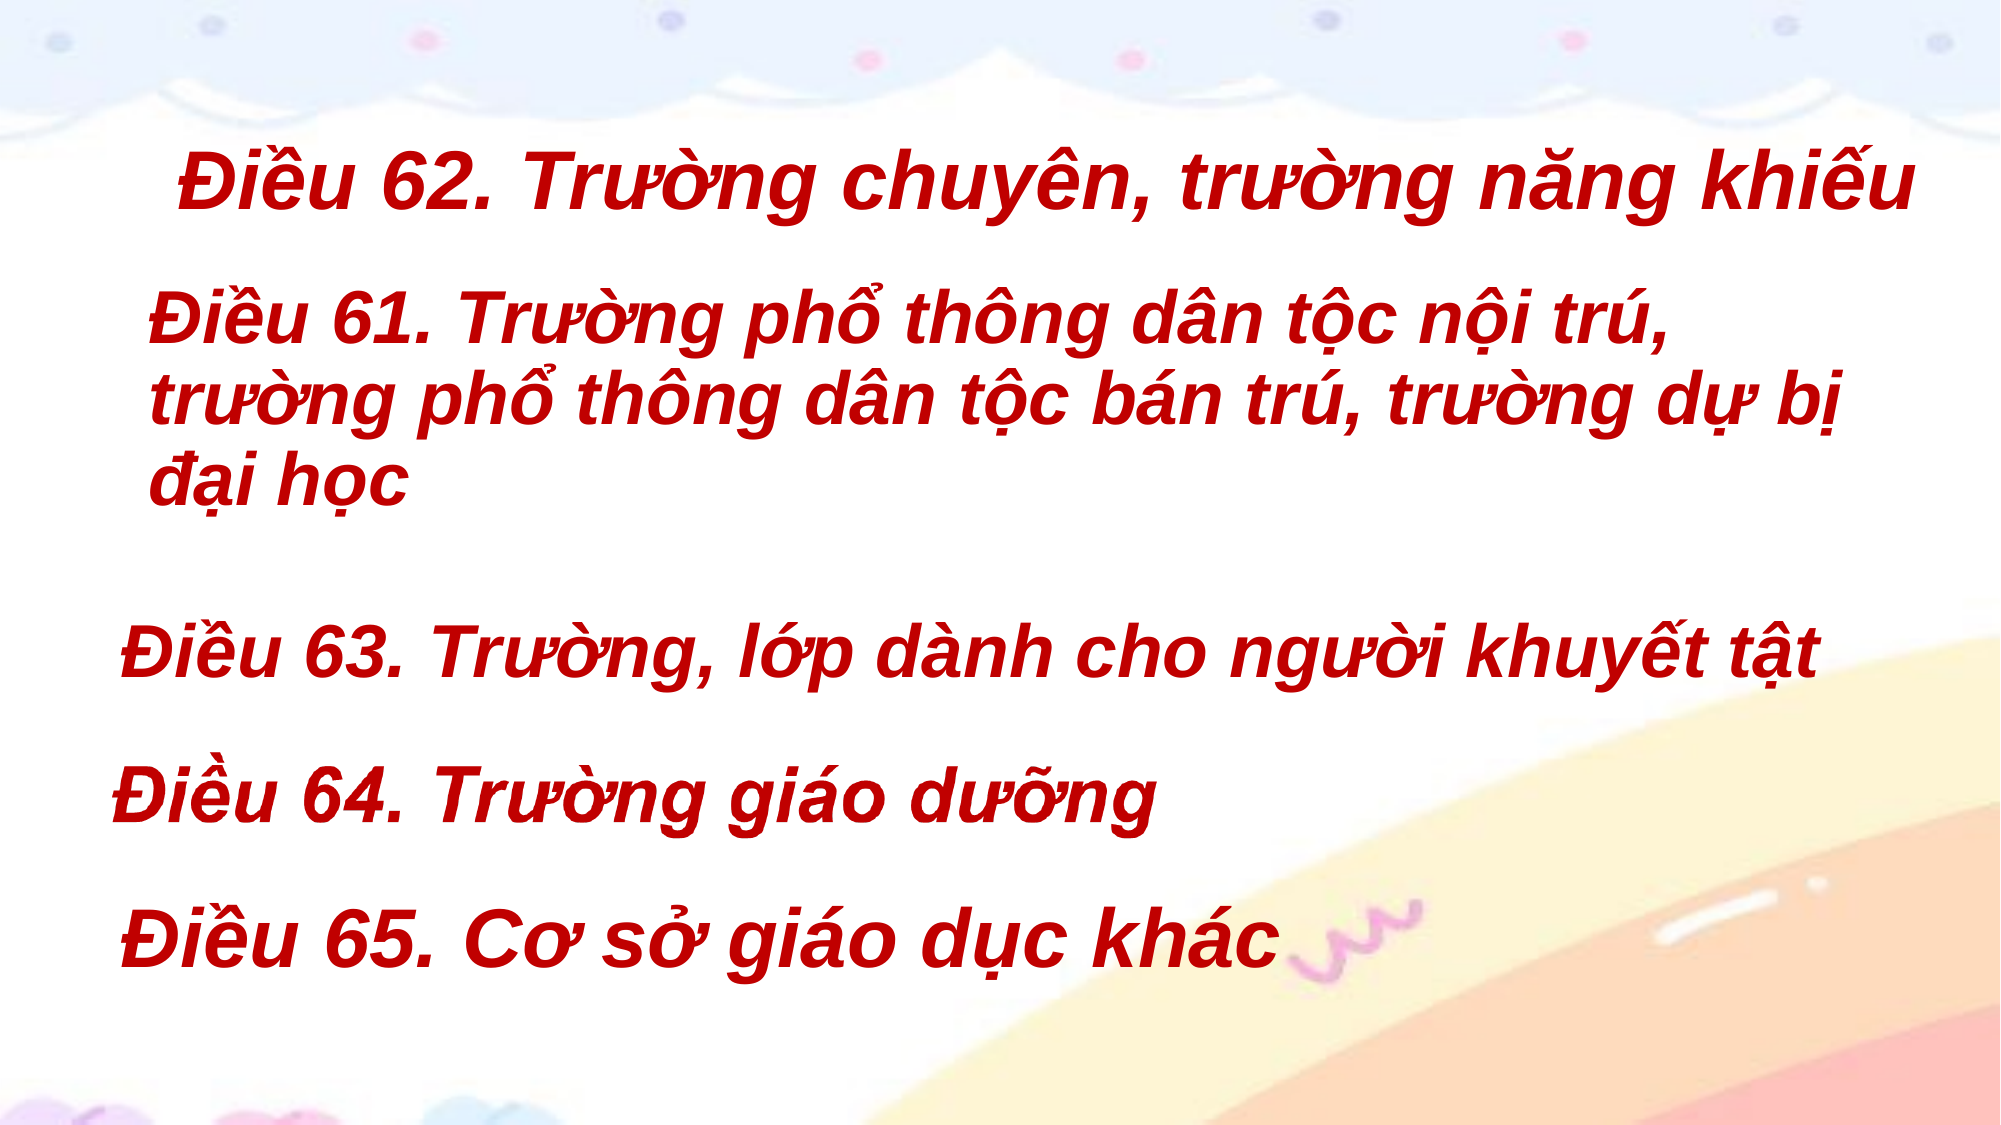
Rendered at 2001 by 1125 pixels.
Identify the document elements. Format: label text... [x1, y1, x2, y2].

title Điều 61. Trường phổ thông dân tộc nội trú, trường phổ thông dân tộc bán trú, trường dự bị đại học [133, 291, 1944, 509]
text_box Điều 65. Cơ sở giáo dục khác [105, 831, 1831, 1050]
text_box Điều 62. Trường chuyên, trường năng khiếu [162, 74, 1944, 292]
text_box Điều 63. Trường, lớp dành cho người khuyết tật [105, 544, 1944, 762]
picture [0, 0, 2001, 1125]
